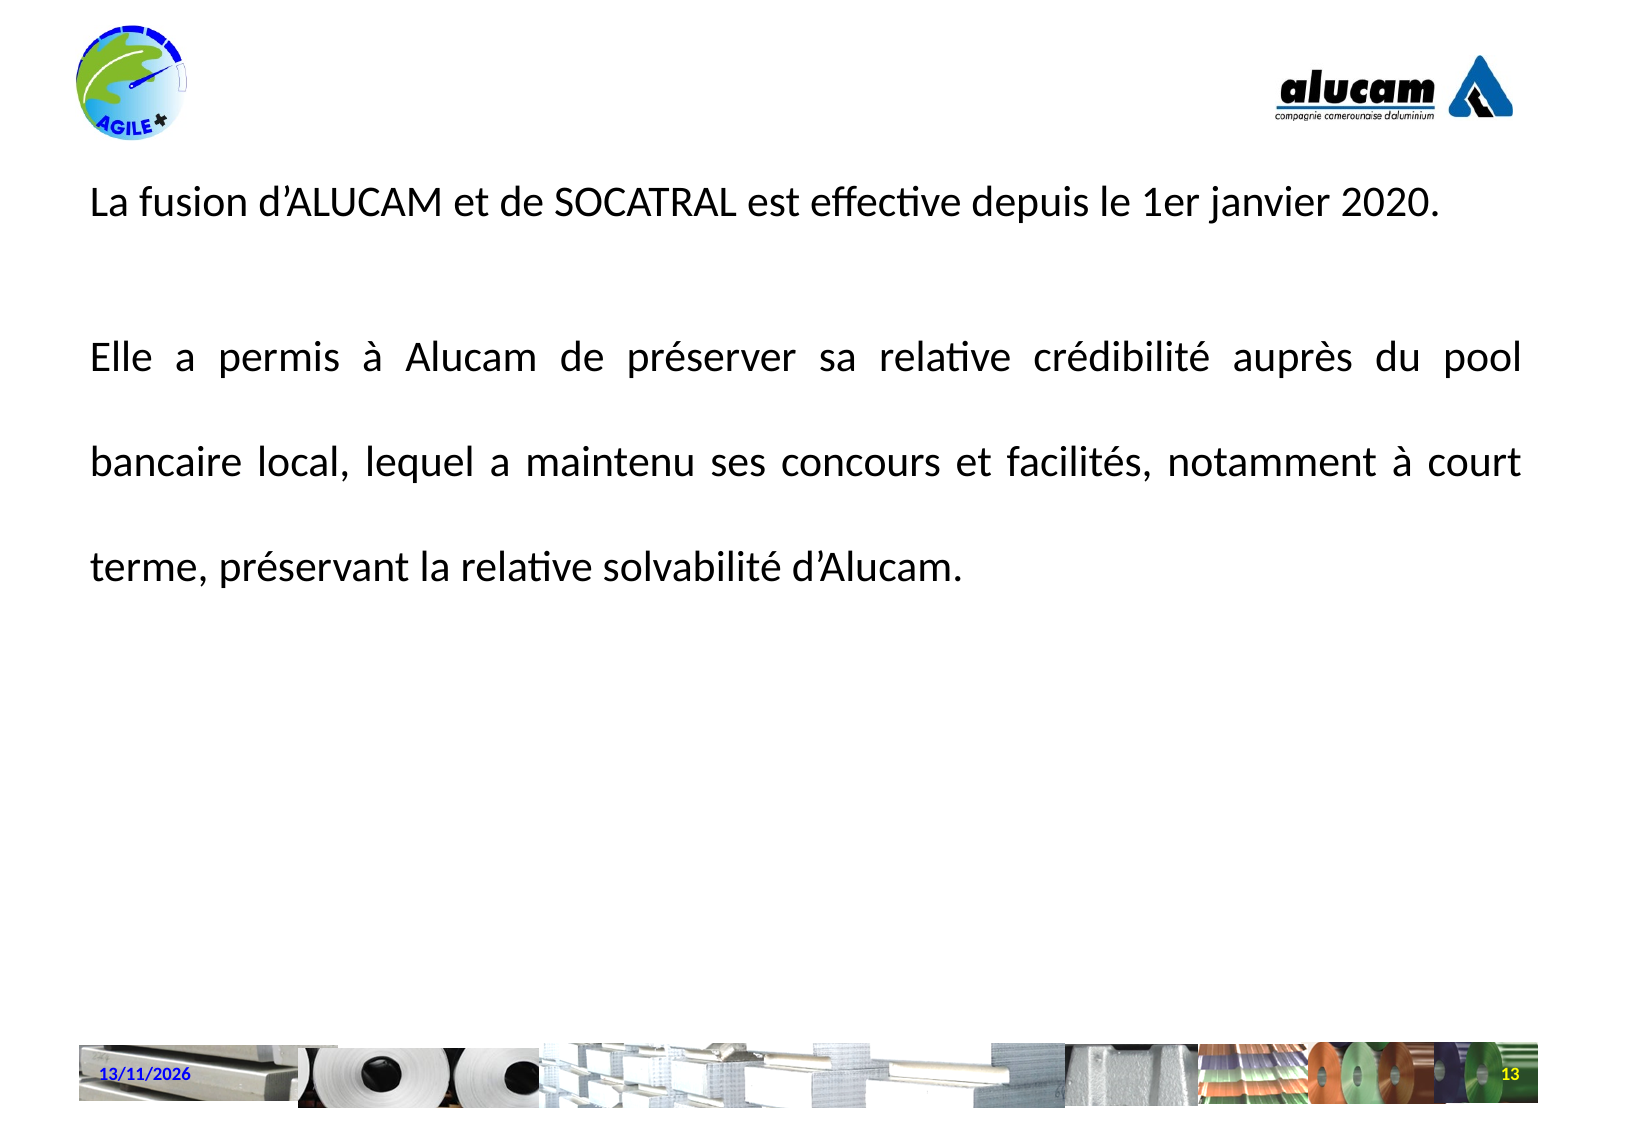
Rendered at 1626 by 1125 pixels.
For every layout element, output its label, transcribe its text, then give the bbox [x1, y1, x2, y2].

picture [1275, 55, 1513, 112]
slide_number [81, 1042, 461, 1103]
text_box La fusion d’ALUCAM et de SOCATRAL est effective depuis le 1er janvier 2020. Elle a permis à Alucam de préserver sa relative crédibilité auprès du pool bancaire local, lequel a maintenu ses concours et facilités, notamment à court terme, préservant la relative solvabilité d’Alucam. [75, 112, 1538, 598]
picture [75, 25, 188, 112]
slide_number 13 [1158, 1042, 1538, 1103]
picture [79, 1042, 1538, 1108]
